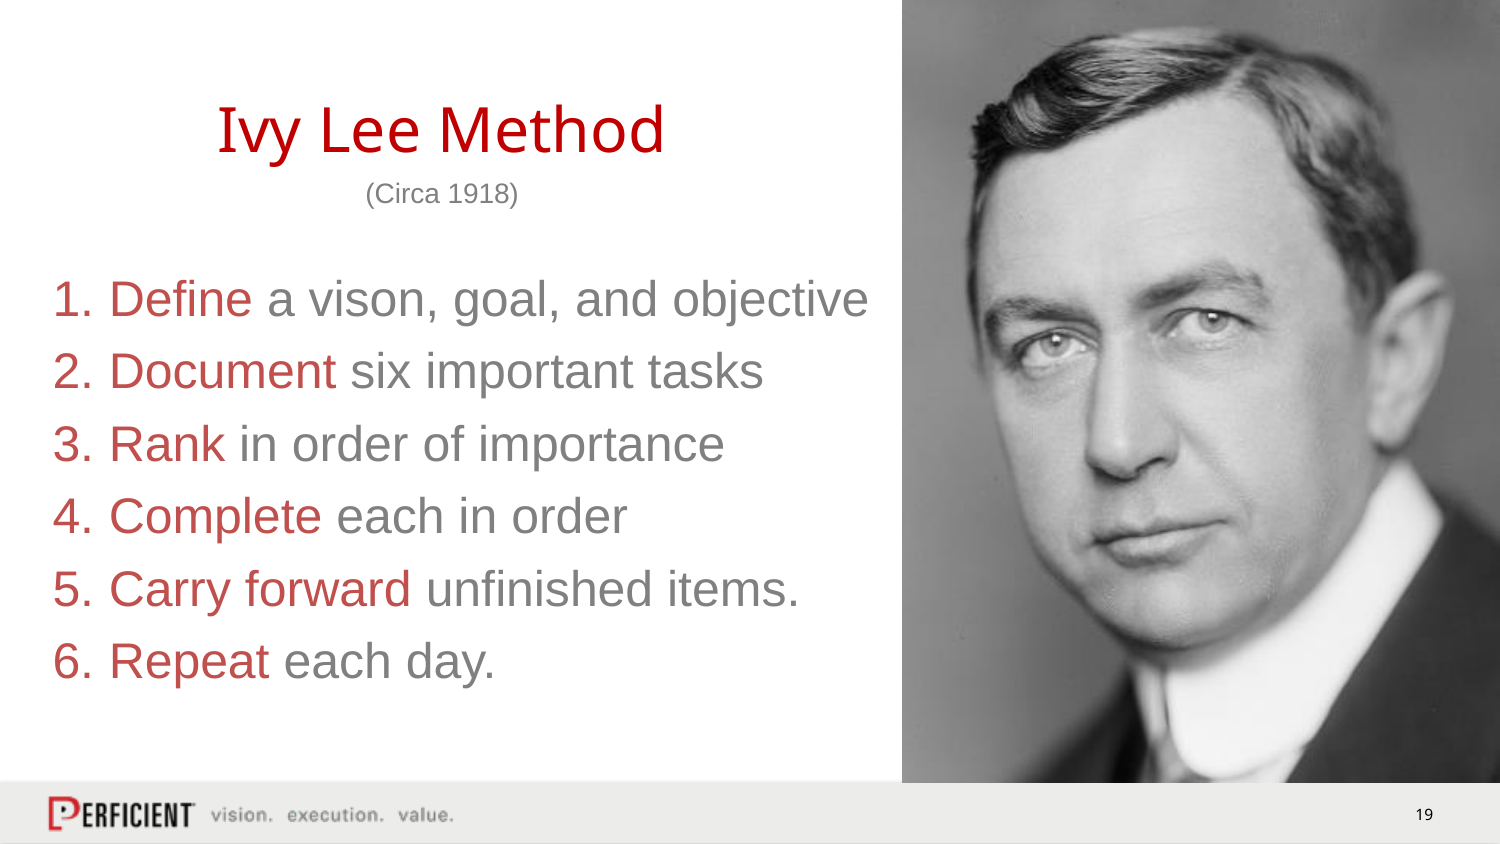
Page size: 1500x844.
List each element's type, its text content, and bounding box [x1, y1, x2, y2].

picture [902, 0, 1500, 784]
picture [43, 789, 459, 841]
text_box Define a vison, goal, and objective Document six important tasks Rank in order of importance Complete each in order Carry forward unfinished items. Repeat each day. [0, 173, 896, 782]
title Ivy Lee Method [0, 83, 885, 167]
text_box (Circa 1918) [0, 167, 885, 217]
